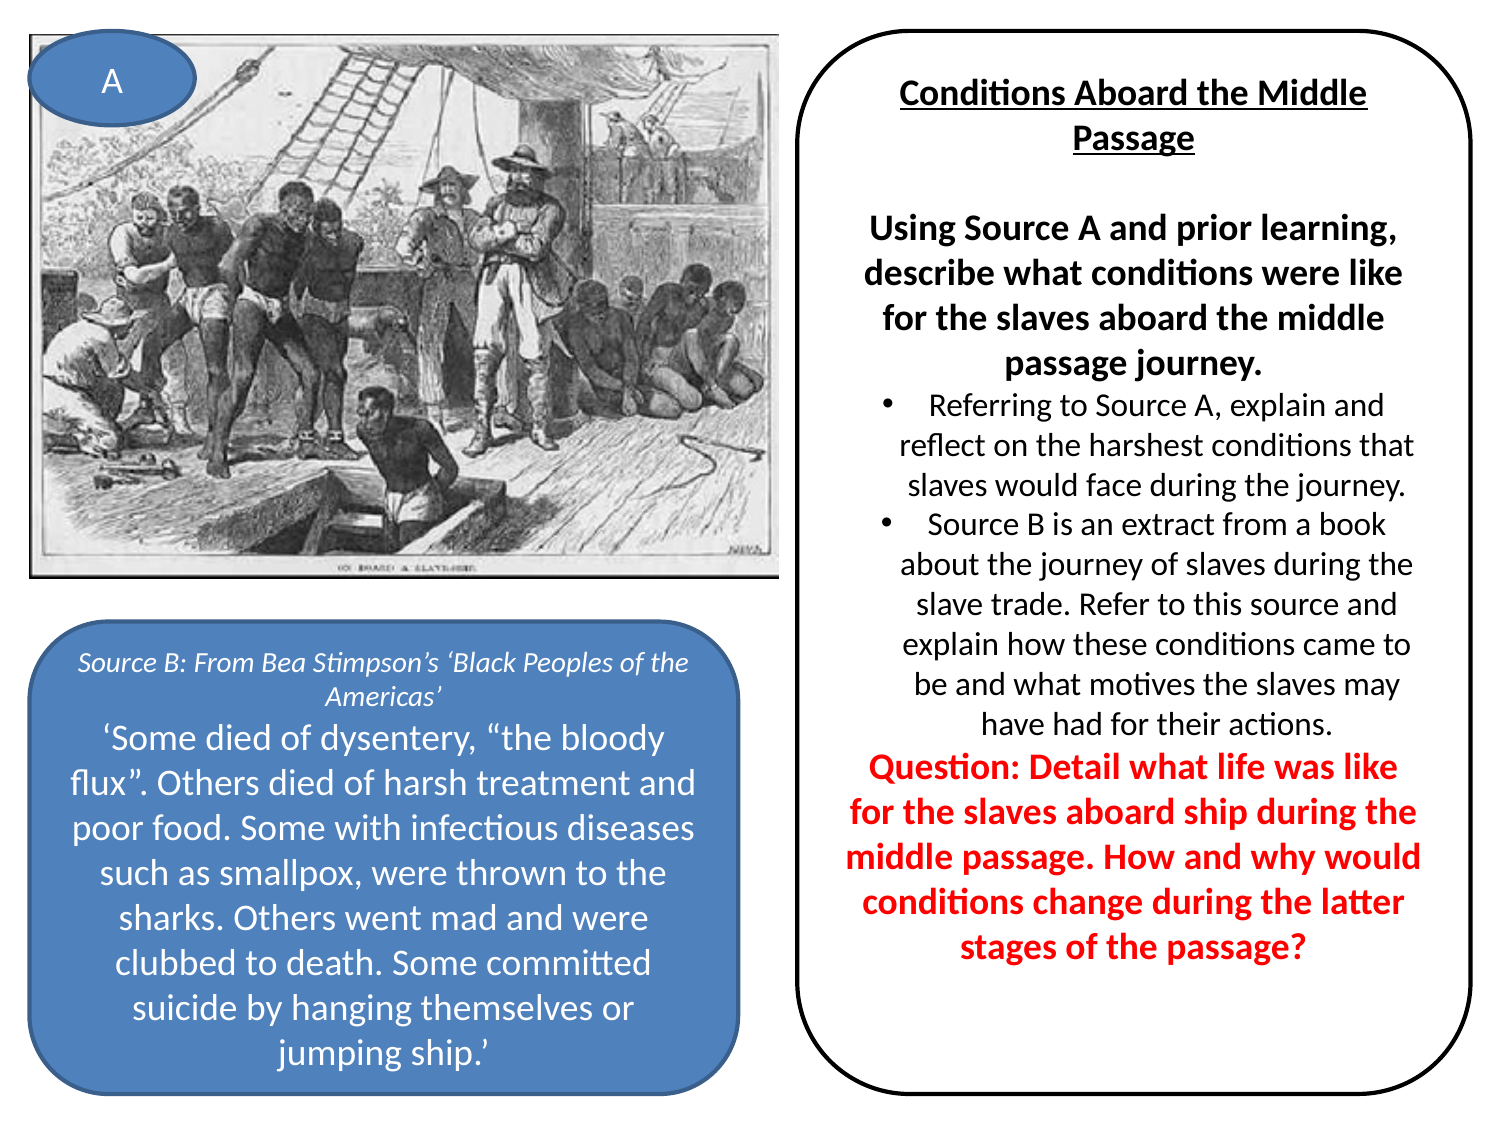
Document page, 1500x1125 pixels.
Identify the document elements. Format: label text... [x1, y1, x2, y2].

picture [29, 34, 780, 579]
text_box Source B: From Bea Stimpson’s ‘Black Peoples of the Americas’ ‘Some died of dysentery, “the bloody flux”. Others died of harsh treatment and poor food. Some with infectious diseases such as smallpox, were thrown to the sharks. Others went mad and were clubbed to death. Some committed suicide by hanging themselves or jumping ship.’ [27, 619, 741, 1097]
text_box Conditions Aboard the Middle Passage Using Source A and prior learning, describe what conditions were like for the slaves aboard the middle passage journey. Referring to Source A, explain and reflect on the harshest conditions that slaves would face during the journey. Source B is an extract from a book about the journey of slaves during the slave trade. Refer to this source and explain how these conditions came to be and what motives the slaves may have had for their actions. Question: Detail what life was like for the slaves aboard ship during the middle passage. How and why would conditions change during the latter stages of the passage? [795, 28, 1473, 1097]
text_box A [77, 28, 147, 33]
